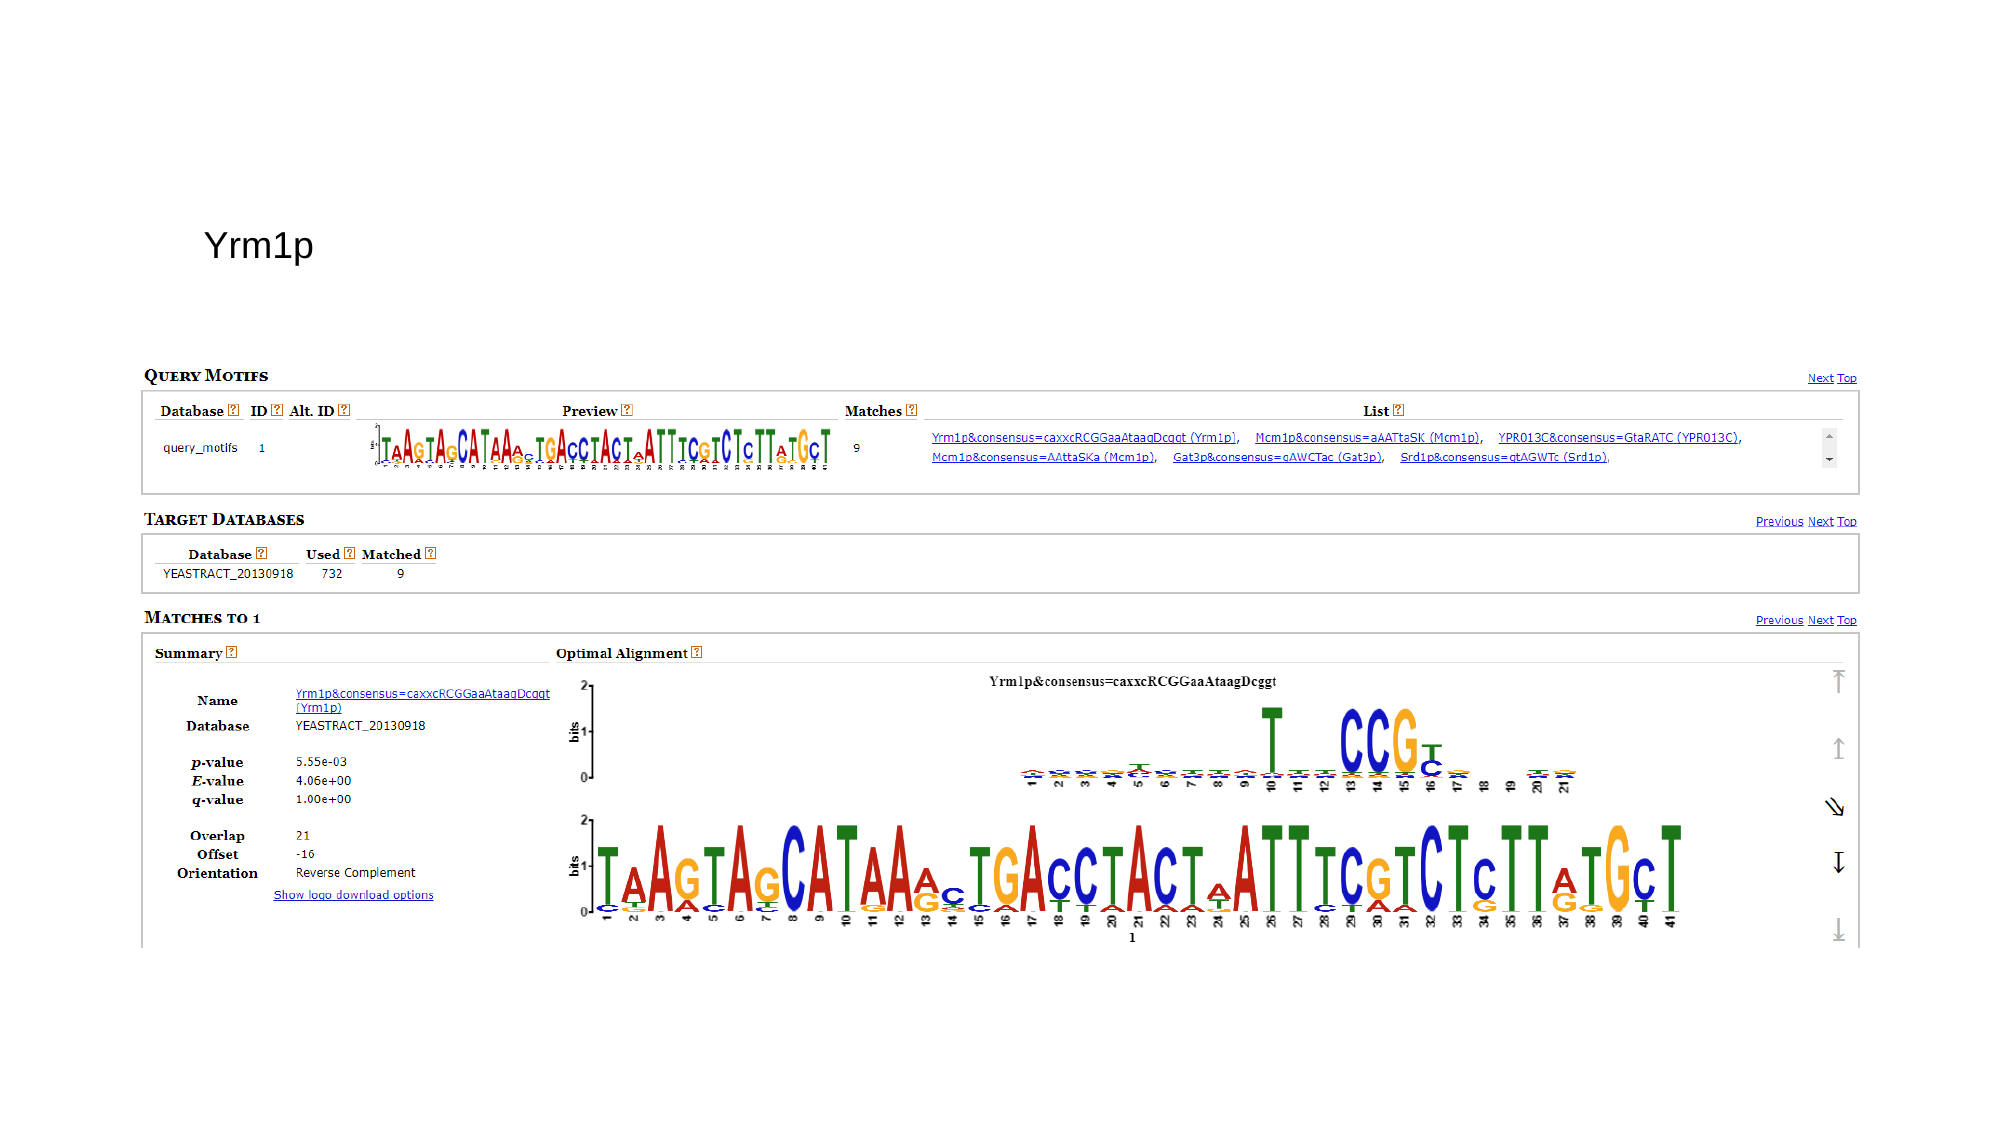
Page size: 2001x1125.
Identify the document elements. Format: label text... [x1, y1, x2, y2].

text_box Yrm1p [188, 214, 502, 274]
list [137, 364, 1863, 948]
